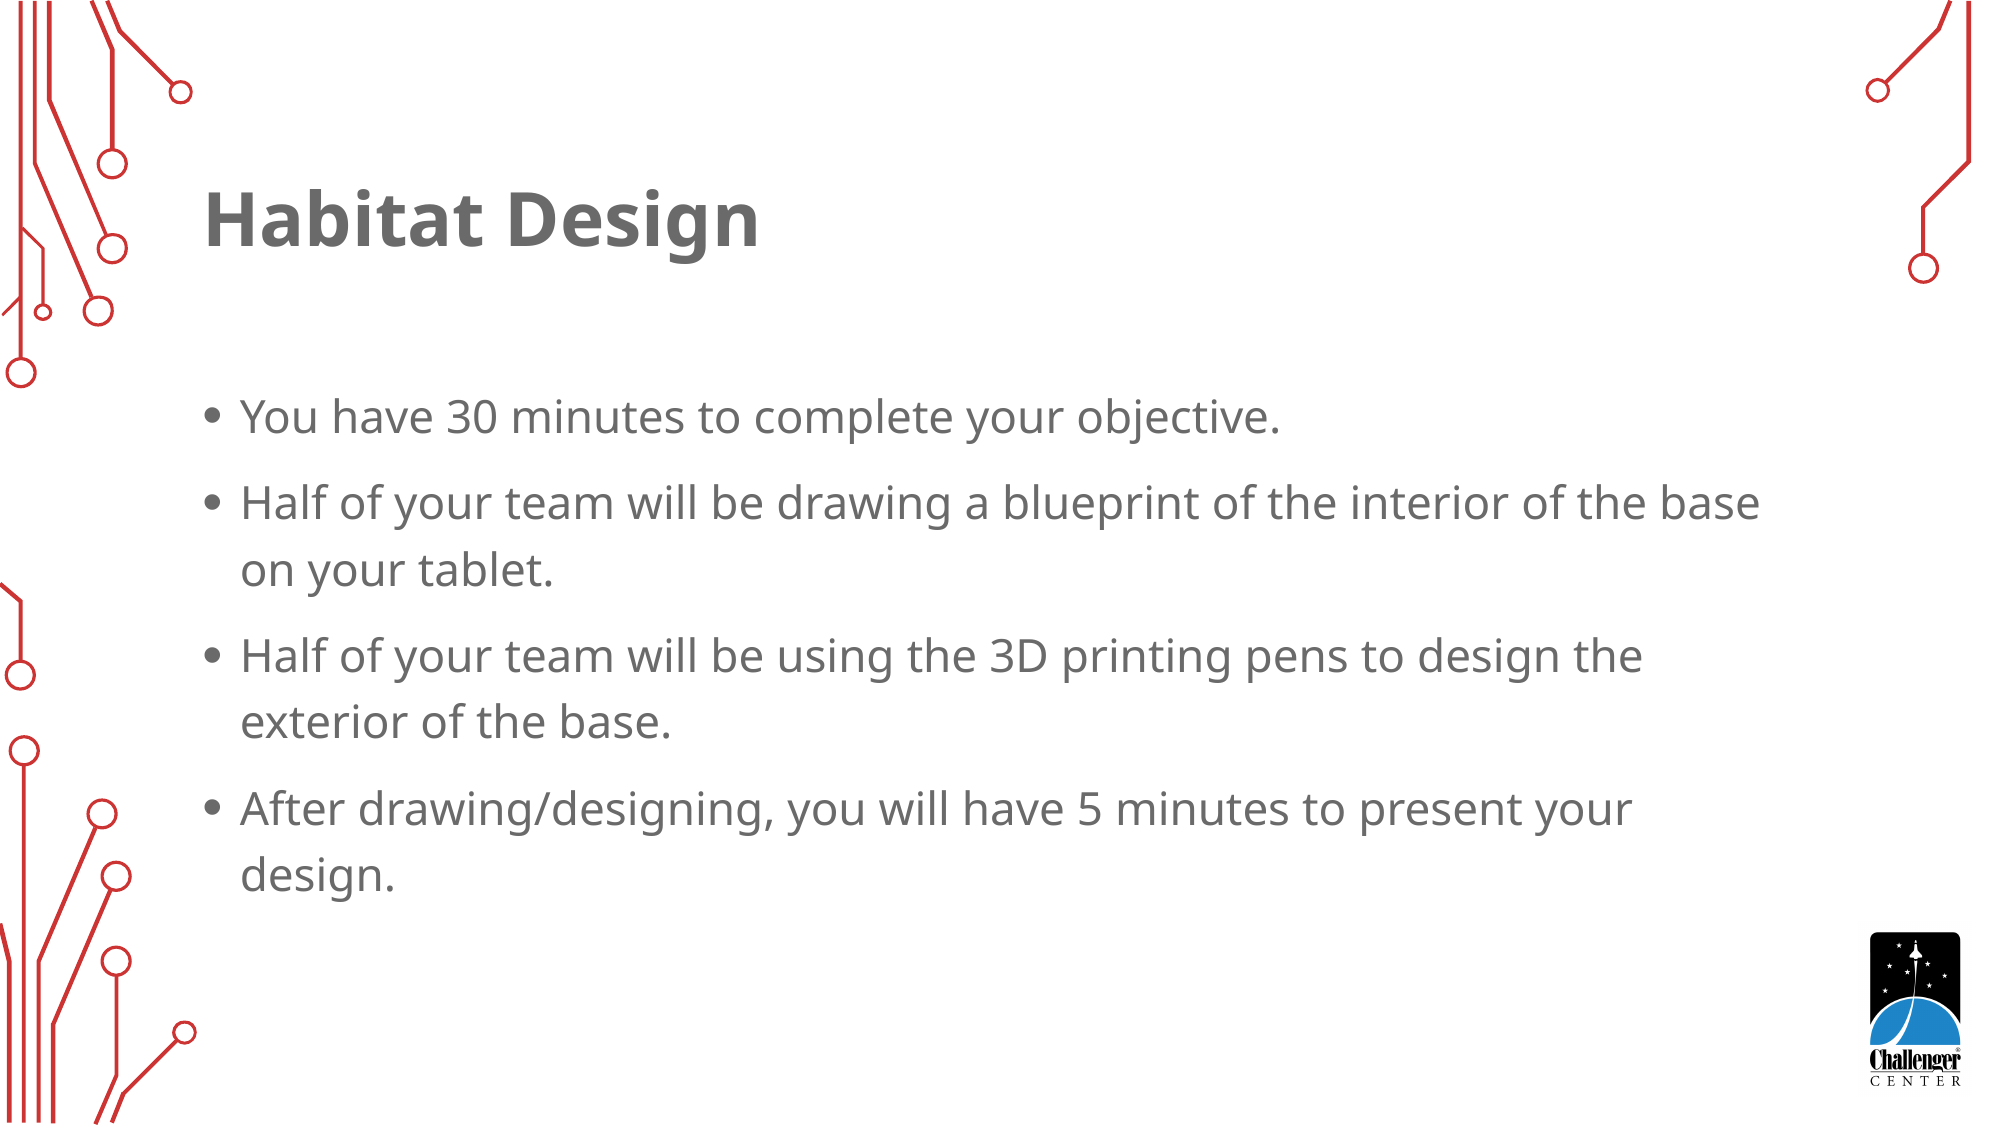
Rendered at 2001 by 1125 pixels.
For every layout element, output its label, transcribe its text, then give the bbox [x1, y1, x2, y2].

title Habitat Design [187, 101, 1813, 344]
list You have 30 minutes to complete your objective. Half of your team will be drawing a blueprint of the interior of the base on your tablet. Half of your team will be using the 3D printing pens to design the exterior of the base. After drawing/designing, you will have 5 minutes to present your design. [187, 369, 1813, 950]
picture [1858, 921, 1972, 1097]
